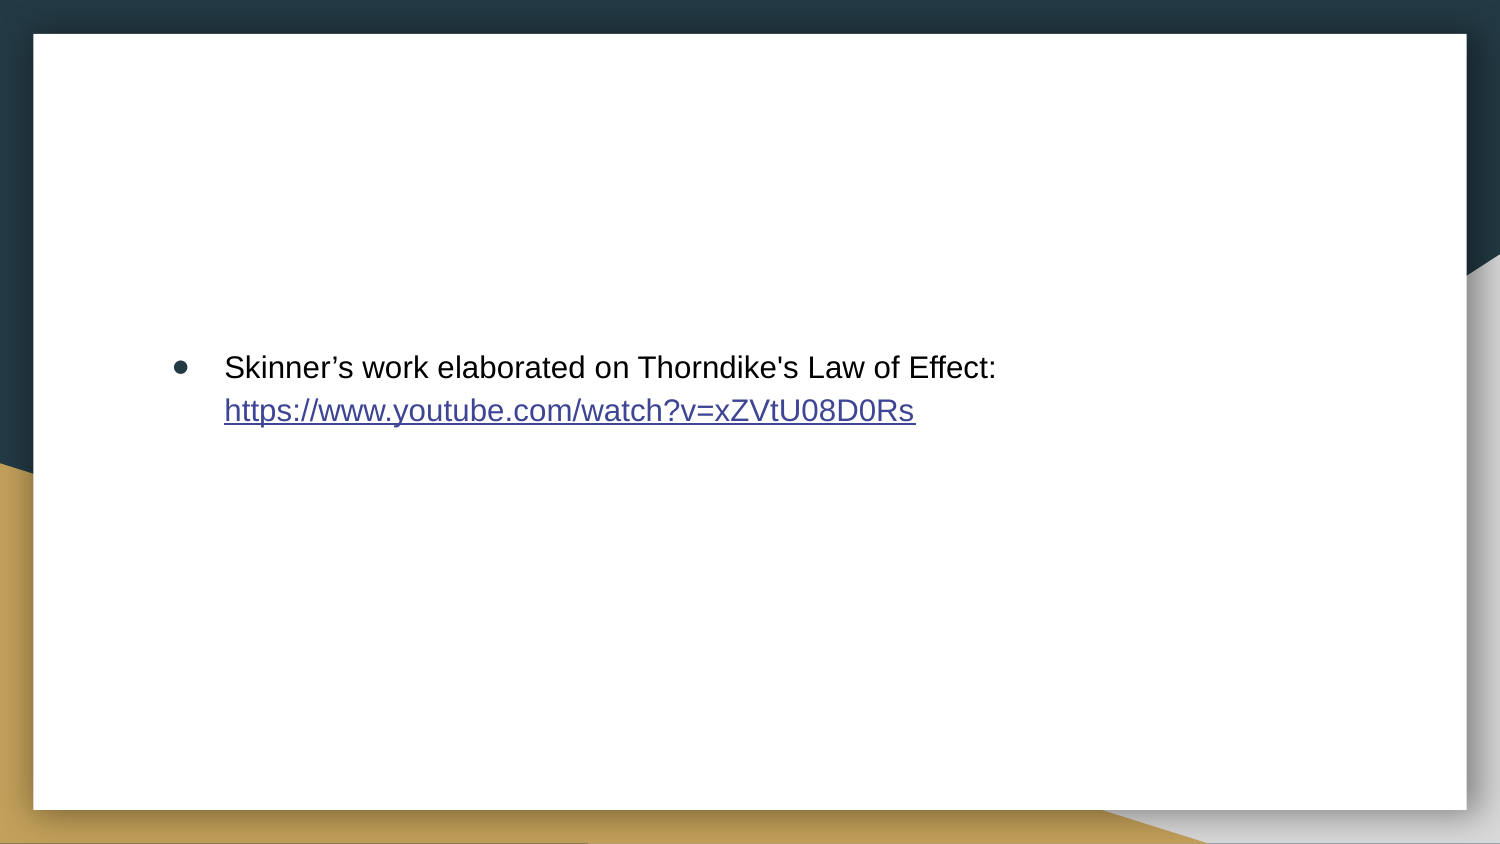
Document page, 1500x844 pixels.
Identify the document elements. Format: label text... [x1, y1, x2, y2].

list Skinner’s work elaborated on Thorndike's Law of Effect: https://www.youtube.com/watch?v=xZVtU08D0Rs [134, 326, 1366, 729]
